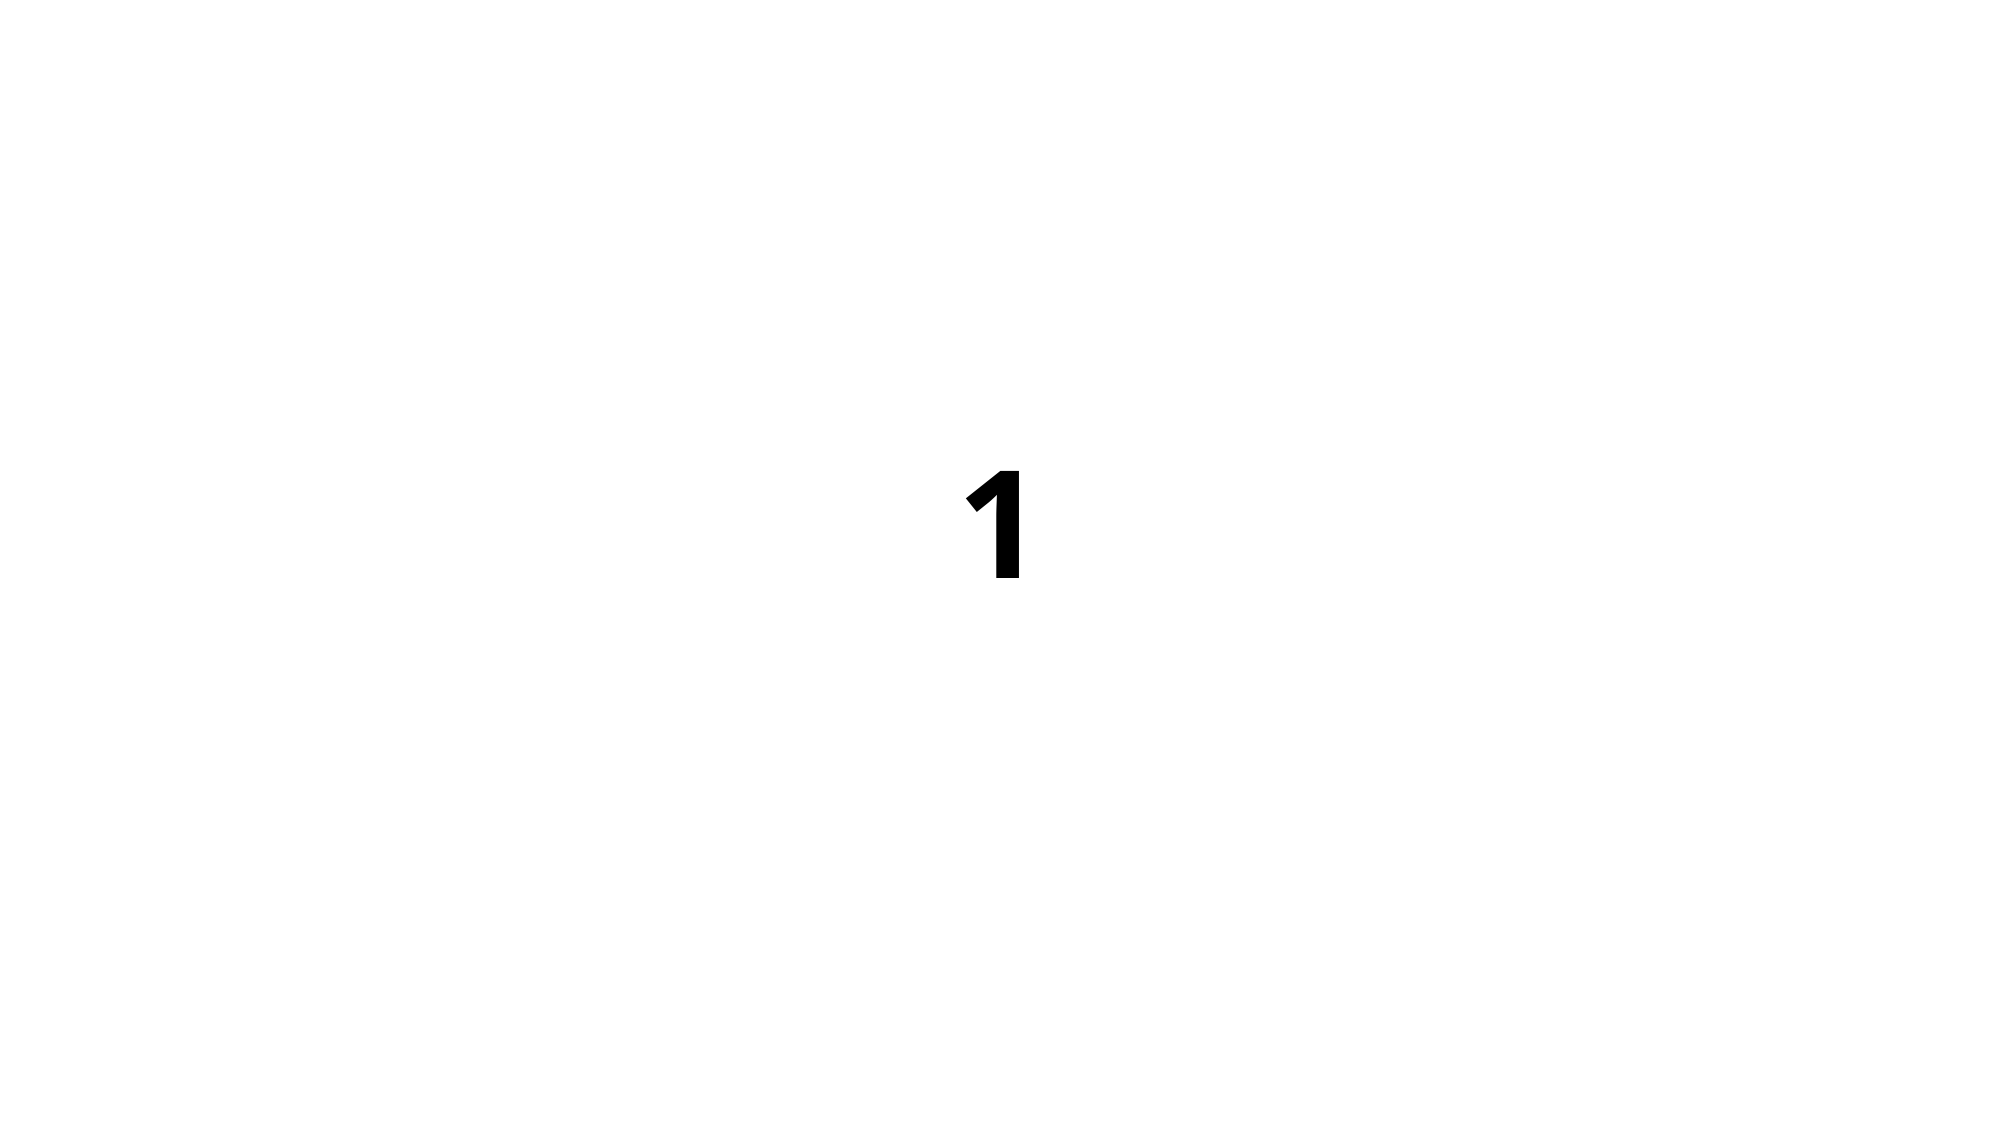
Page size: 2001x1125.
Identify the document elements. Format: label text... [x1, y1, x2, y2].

title 1 [137, 59, 1863, 1001]
